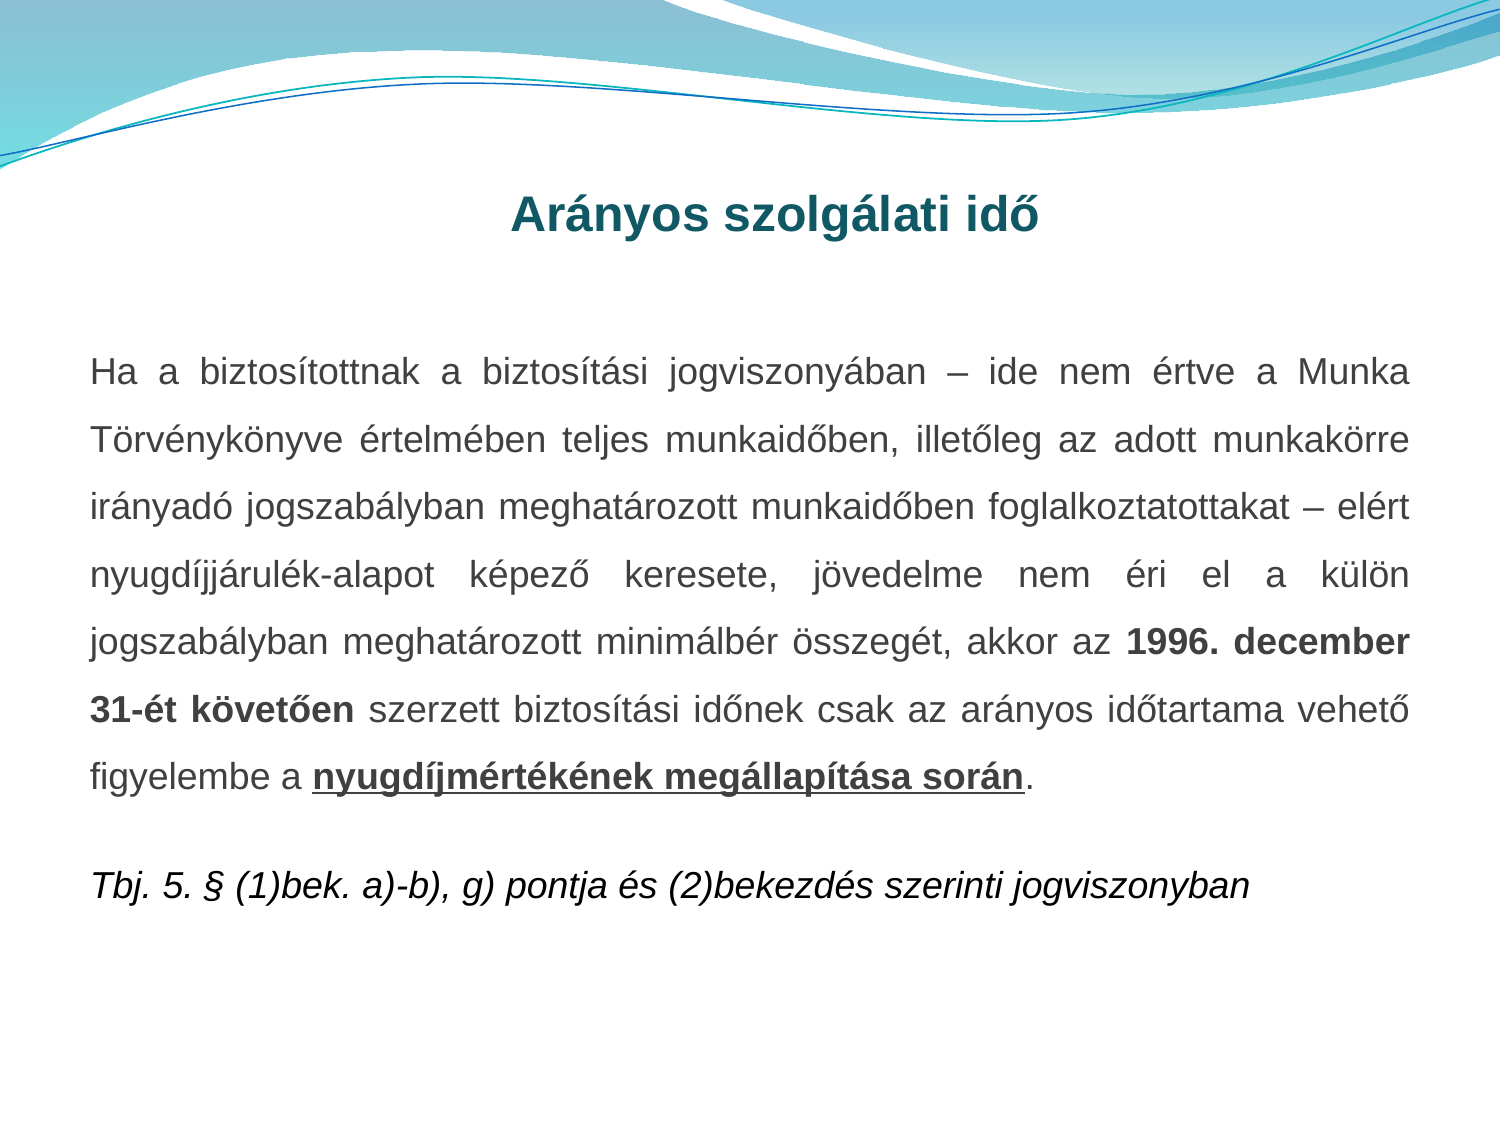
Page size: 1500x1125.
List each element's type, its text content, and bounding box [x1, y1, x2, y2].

text_box Ha a biztosítottnak a biztosítási jogviszonyában – ide nem értve a Munka Törvénykönyve értelmében teljes munkaidőben, illetőleg az adott munkakörre irányadó jogszabályban meghatározott munkaidőben foglalkoztatottakat – elért nyugdíjjárulék-alapot képező keresete, jövedelme nem éri el a külön jogszabályban meghatározott minimálbér összegét, akkor az 1996. december 31-ét követően szerzett biztosítási időnek csak az arányos időtartama vehető figyelembe a nyugdíjmértékének megállapítása során. Tbj. 5. § (1)bek. a)-b), g) pontja és (2)bekezdés szerinti jogviszonyban [75, 317, 1425, 1038]
text_box Arányos szolgálati idő [100, 113, 1451, 242]
